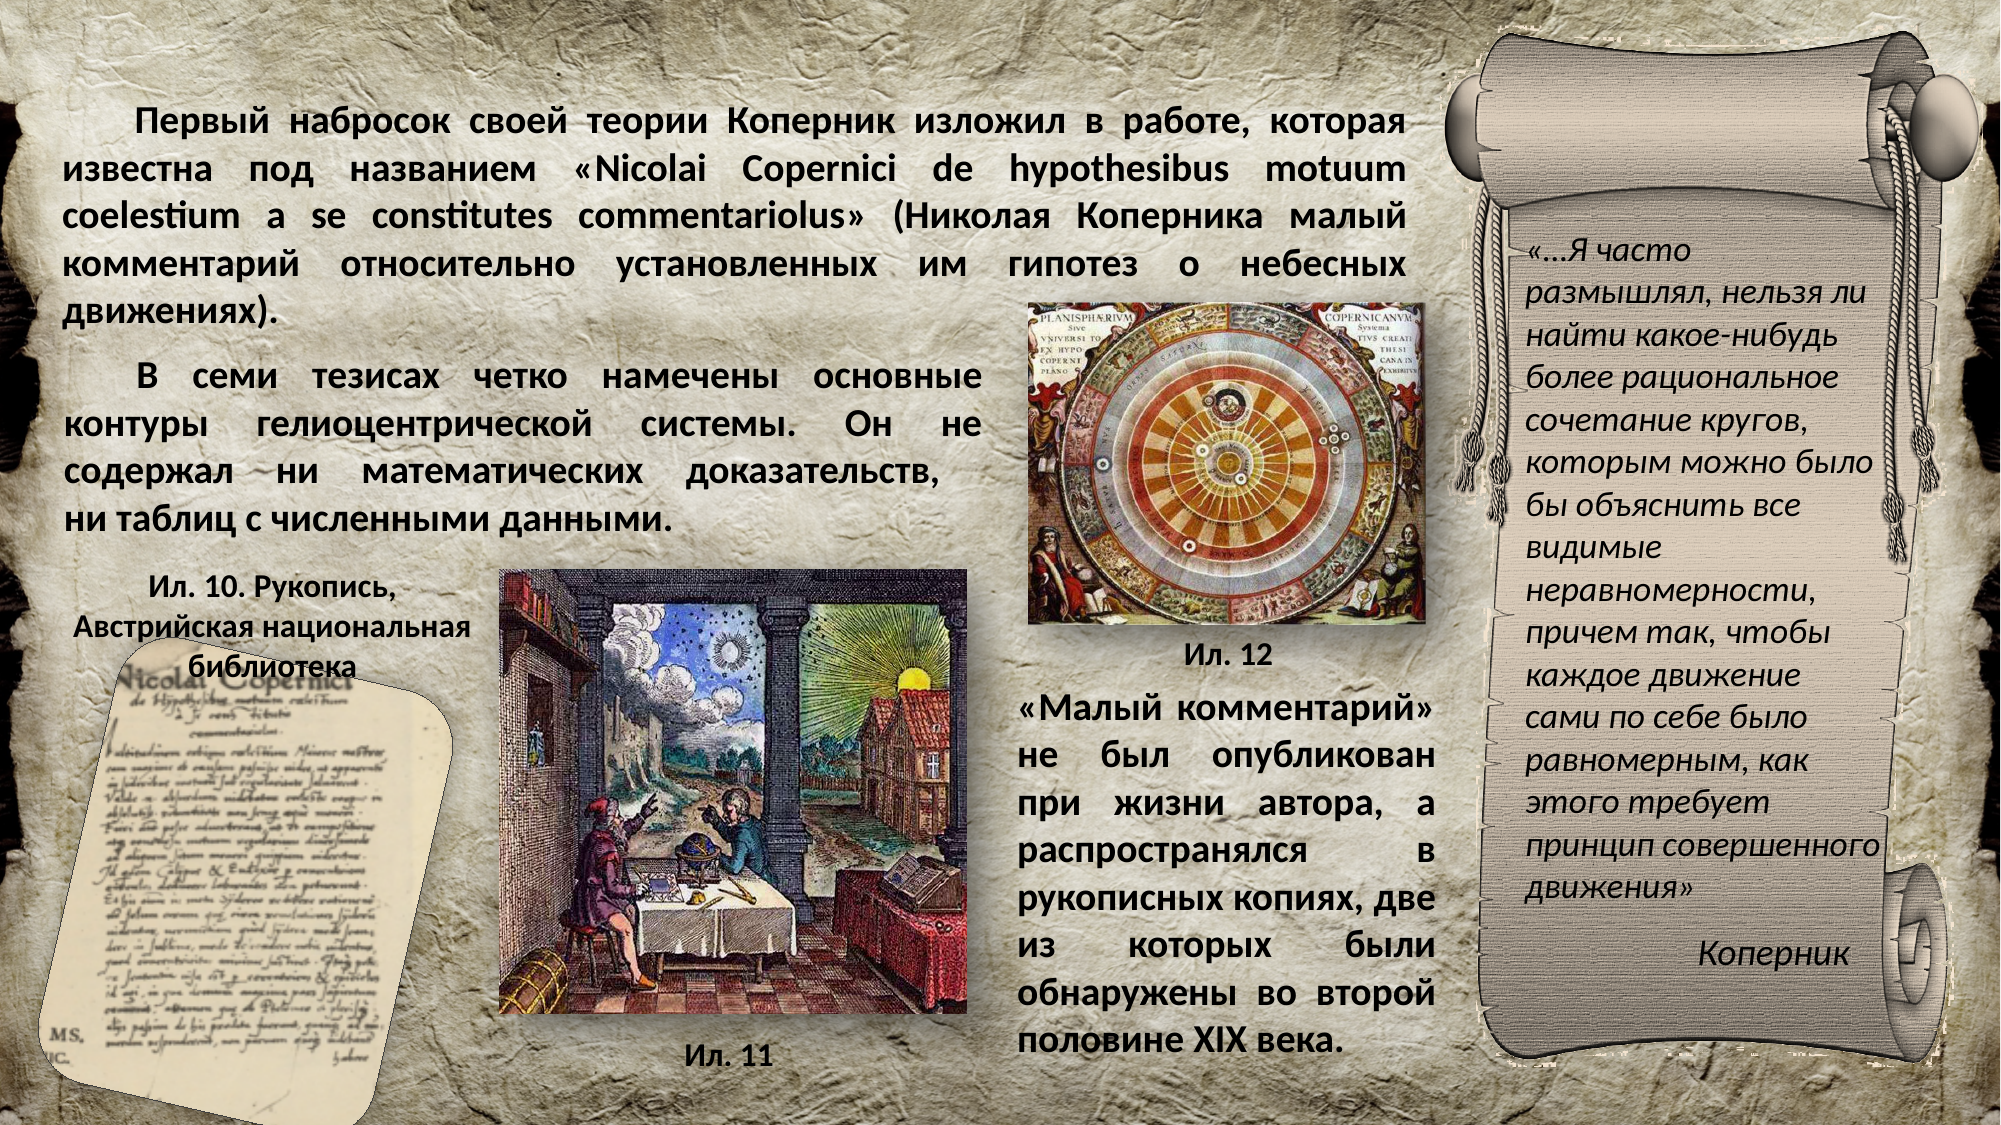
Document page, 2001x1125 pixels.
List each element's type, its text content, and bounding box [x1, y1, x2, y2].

text_box Ил. 11 [653, 1026, 812, 1081]
text_box Первый набросок своей теории Коперник изложил в работе, которая известна под названием «Nicolai Copernici de hypothesibus motuum coelestium a se constitutes commentariolus» (Николая Коперника малый комментарий относительно установленных им гипотез о небесных движениях). [78, 117, 1395, 313]
text_box В семи тезисах четко намечены основные контуры гелиоцентрической системы. Он не содержал ни математических доказательств, ни таблиц с численными данными. [79, 372, 970, 518]
picture [0, 0, 2001, 1125]
text_box Ил. 10. Рукопись, Австрийская национальная библиотека [45, 556, 500, 692]
text_box Ил. 12 [1162, 625, 1302, 680]
text_box «Малый комментарий» не был опубликован при жизни автора, а распространялся в рукописных копиях, две из которых были обнаружены во второй половине XIX века. [1032, 703, 1414, 1039]
